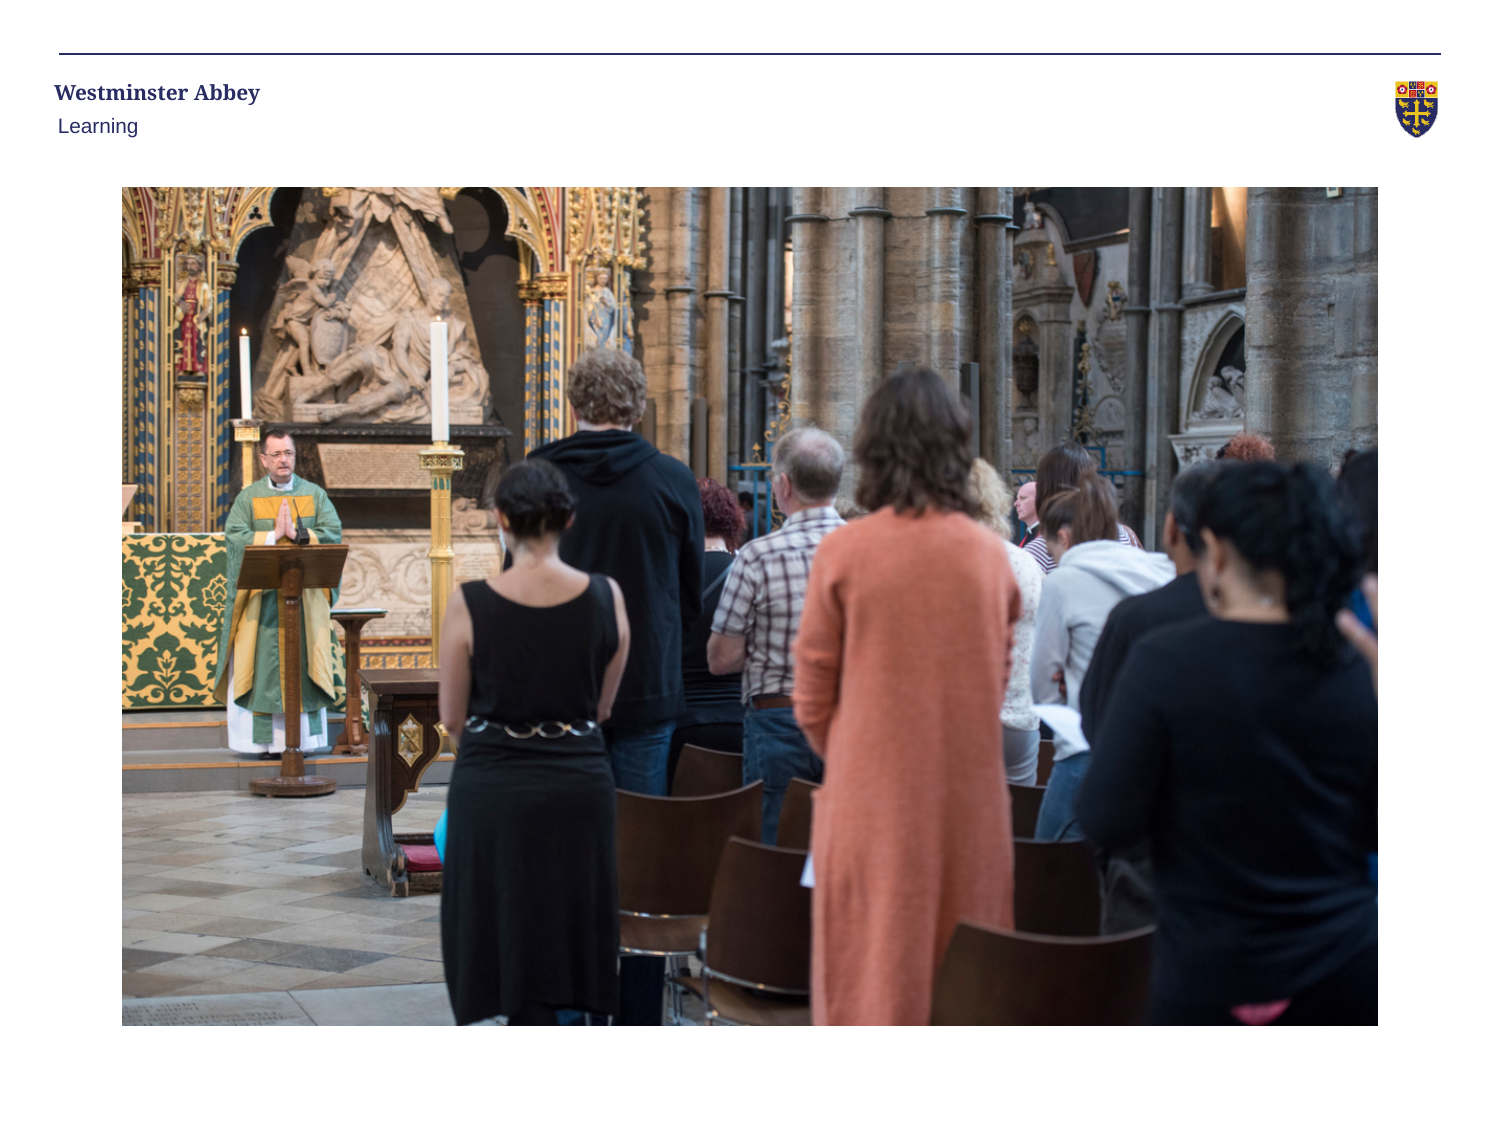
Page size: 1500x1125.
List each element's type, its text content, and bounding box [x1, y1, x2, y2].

text_box Learning [43, 105, 1036, 134]
picture [122, 187, 1378, 1026]
picture [1395, 81, 1438, 138]
